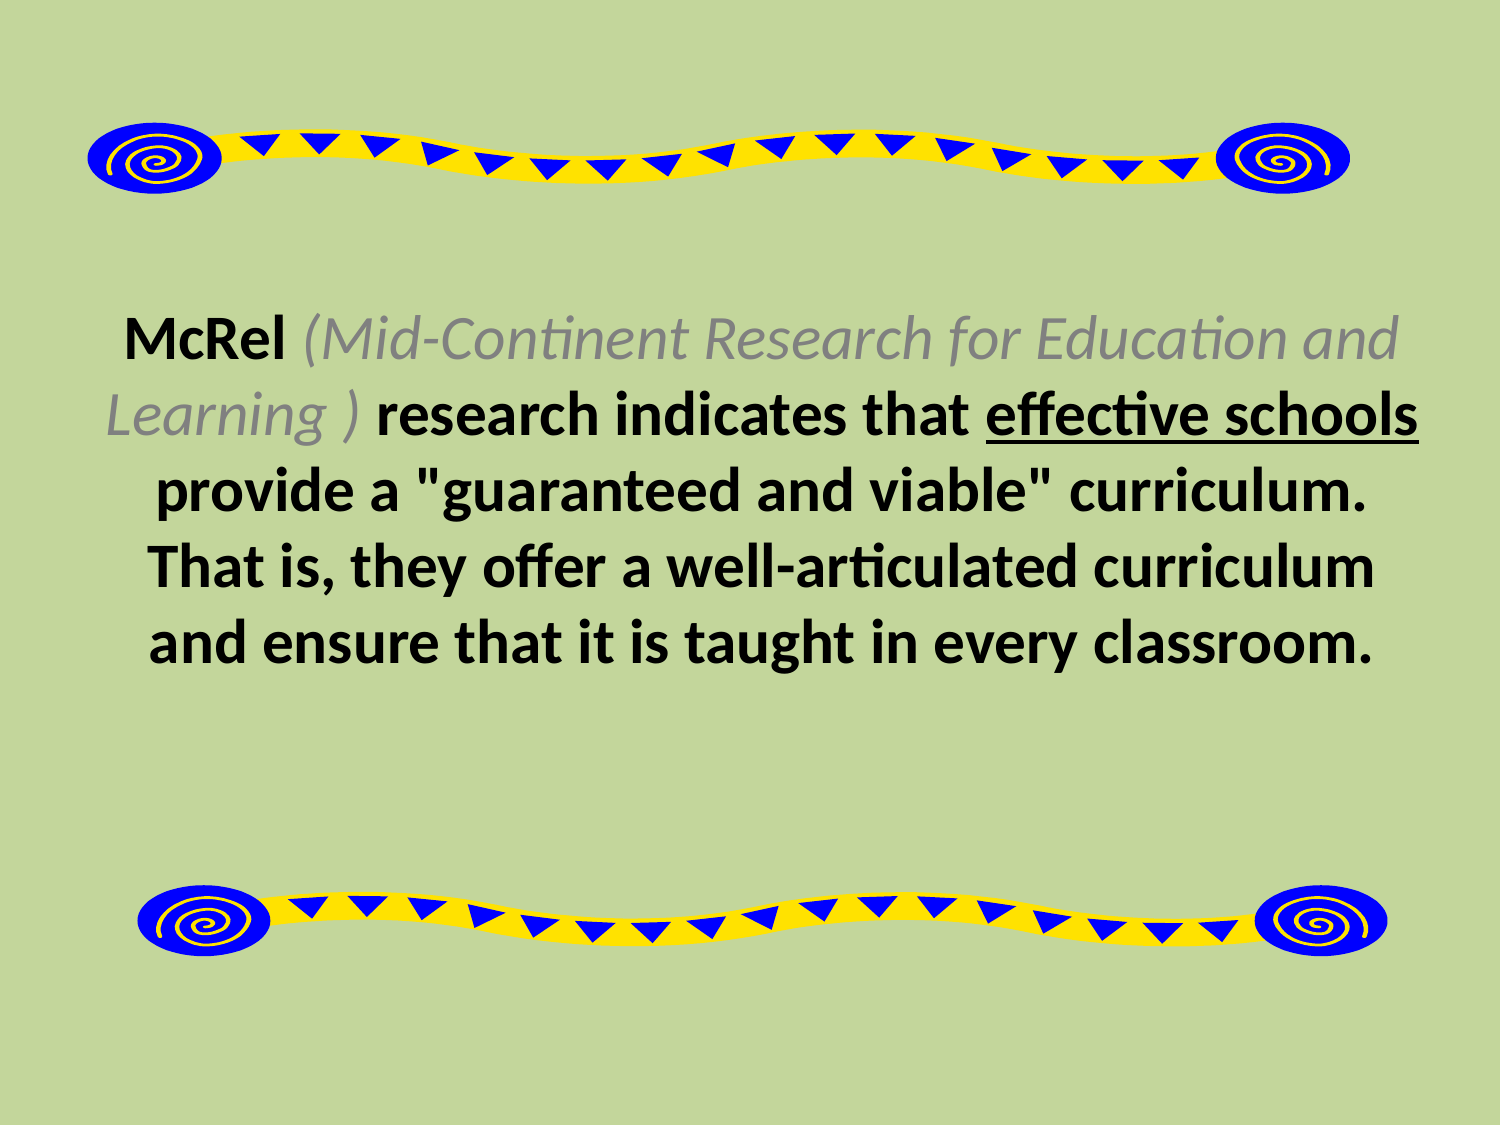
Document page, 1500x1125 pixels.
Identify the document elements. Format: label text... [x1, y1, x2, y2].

picture [137, 874, 1388, 964]
picture [87, 112, 1351, 201]
subtitle McRel (Mid-Continent Research for Education and Learning ) research indicates that effective schools provide a "guaranteed and viable" curriculum. That is, they offer a well-articulated curriculum and ensure that it is taught in every classroom. [87, 288, 1438, 875]
